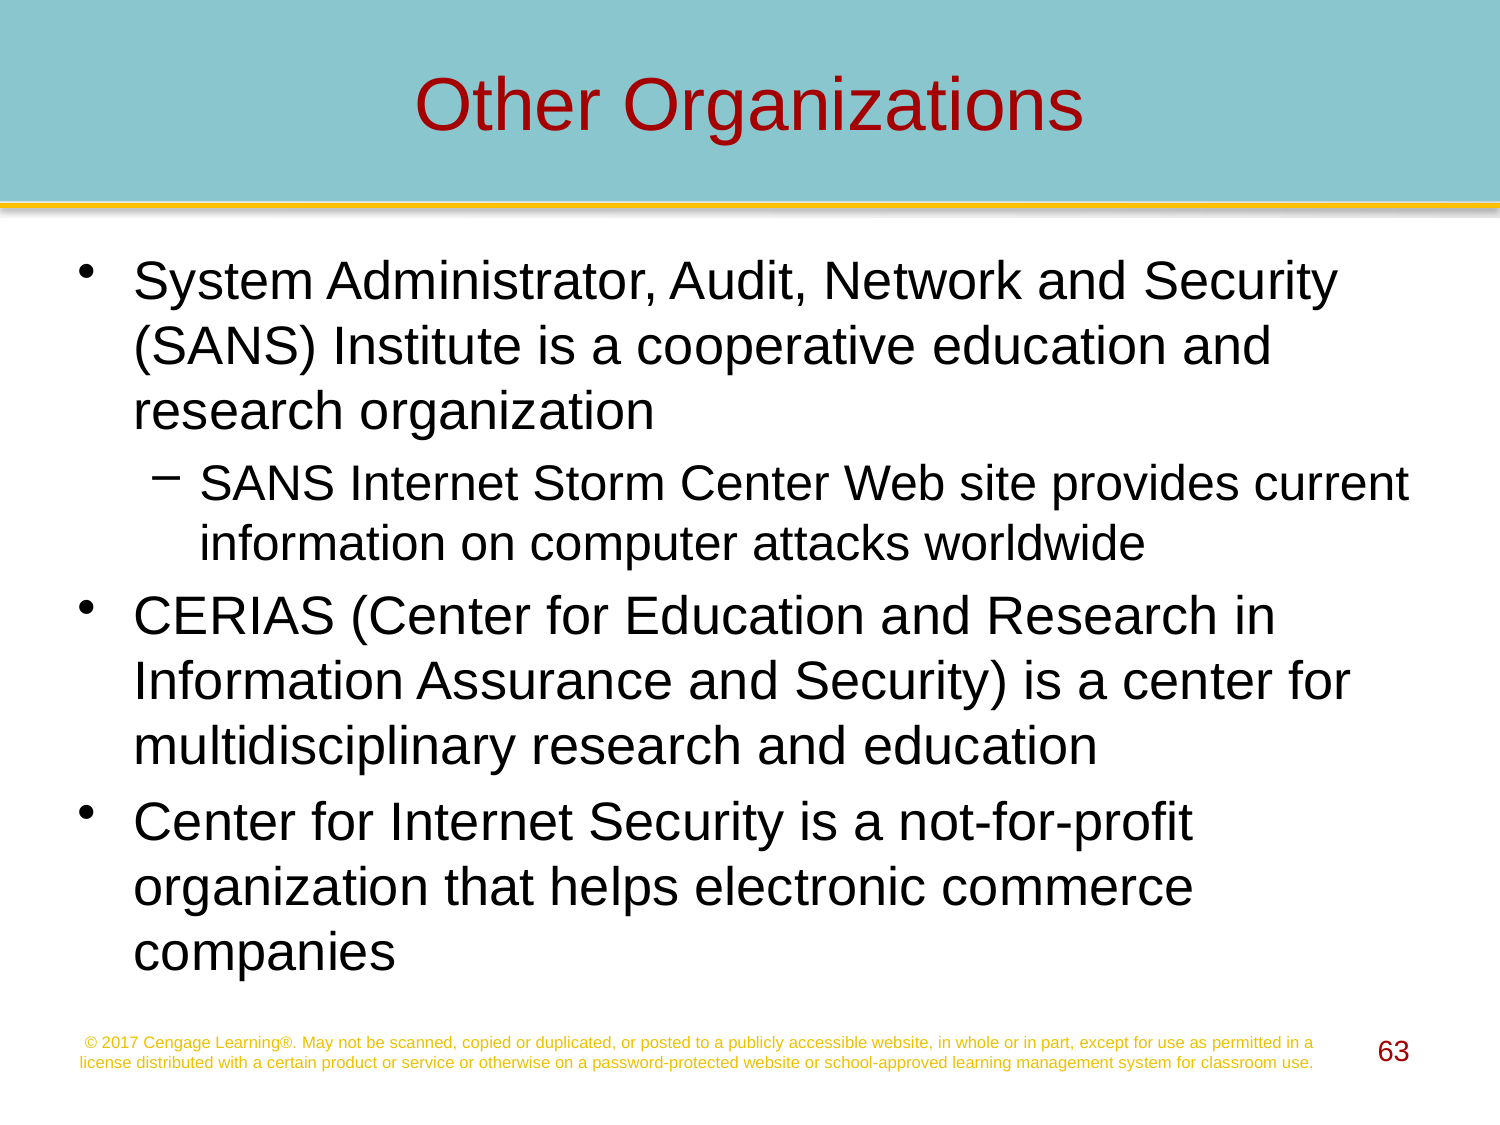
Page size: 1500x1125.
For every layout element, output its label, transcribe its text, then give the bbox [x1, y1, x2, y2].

footer © 2017 Cengage Learning®. May not be scanned, copied or duplicated, or posted to a publicly accessible website, in whole or in part, except for use as permitted in a license distributed with a certain product or service or otherwise on a password-protected website or school-approved learning management system for classroom use. [62, 1024, 1074, 1103]
slide_number 63 [1074, 1024, 1426, 1103]
list System Administrator, Audit, Network and Security (SANS) Institute is a cooperative education and research organization SANS Internet Storm Center Web site provides current information on computer attacks worldwide CERIAS (Center for Education and Research in Information Assurance and Security) is a center for multidisciplinary research and education Center for Internet Security is a not-for-profit organization that helps electronic commerce companies [62, 237, 1438, 1005]
title Other Organizations [0, 0, 1500, 202]
